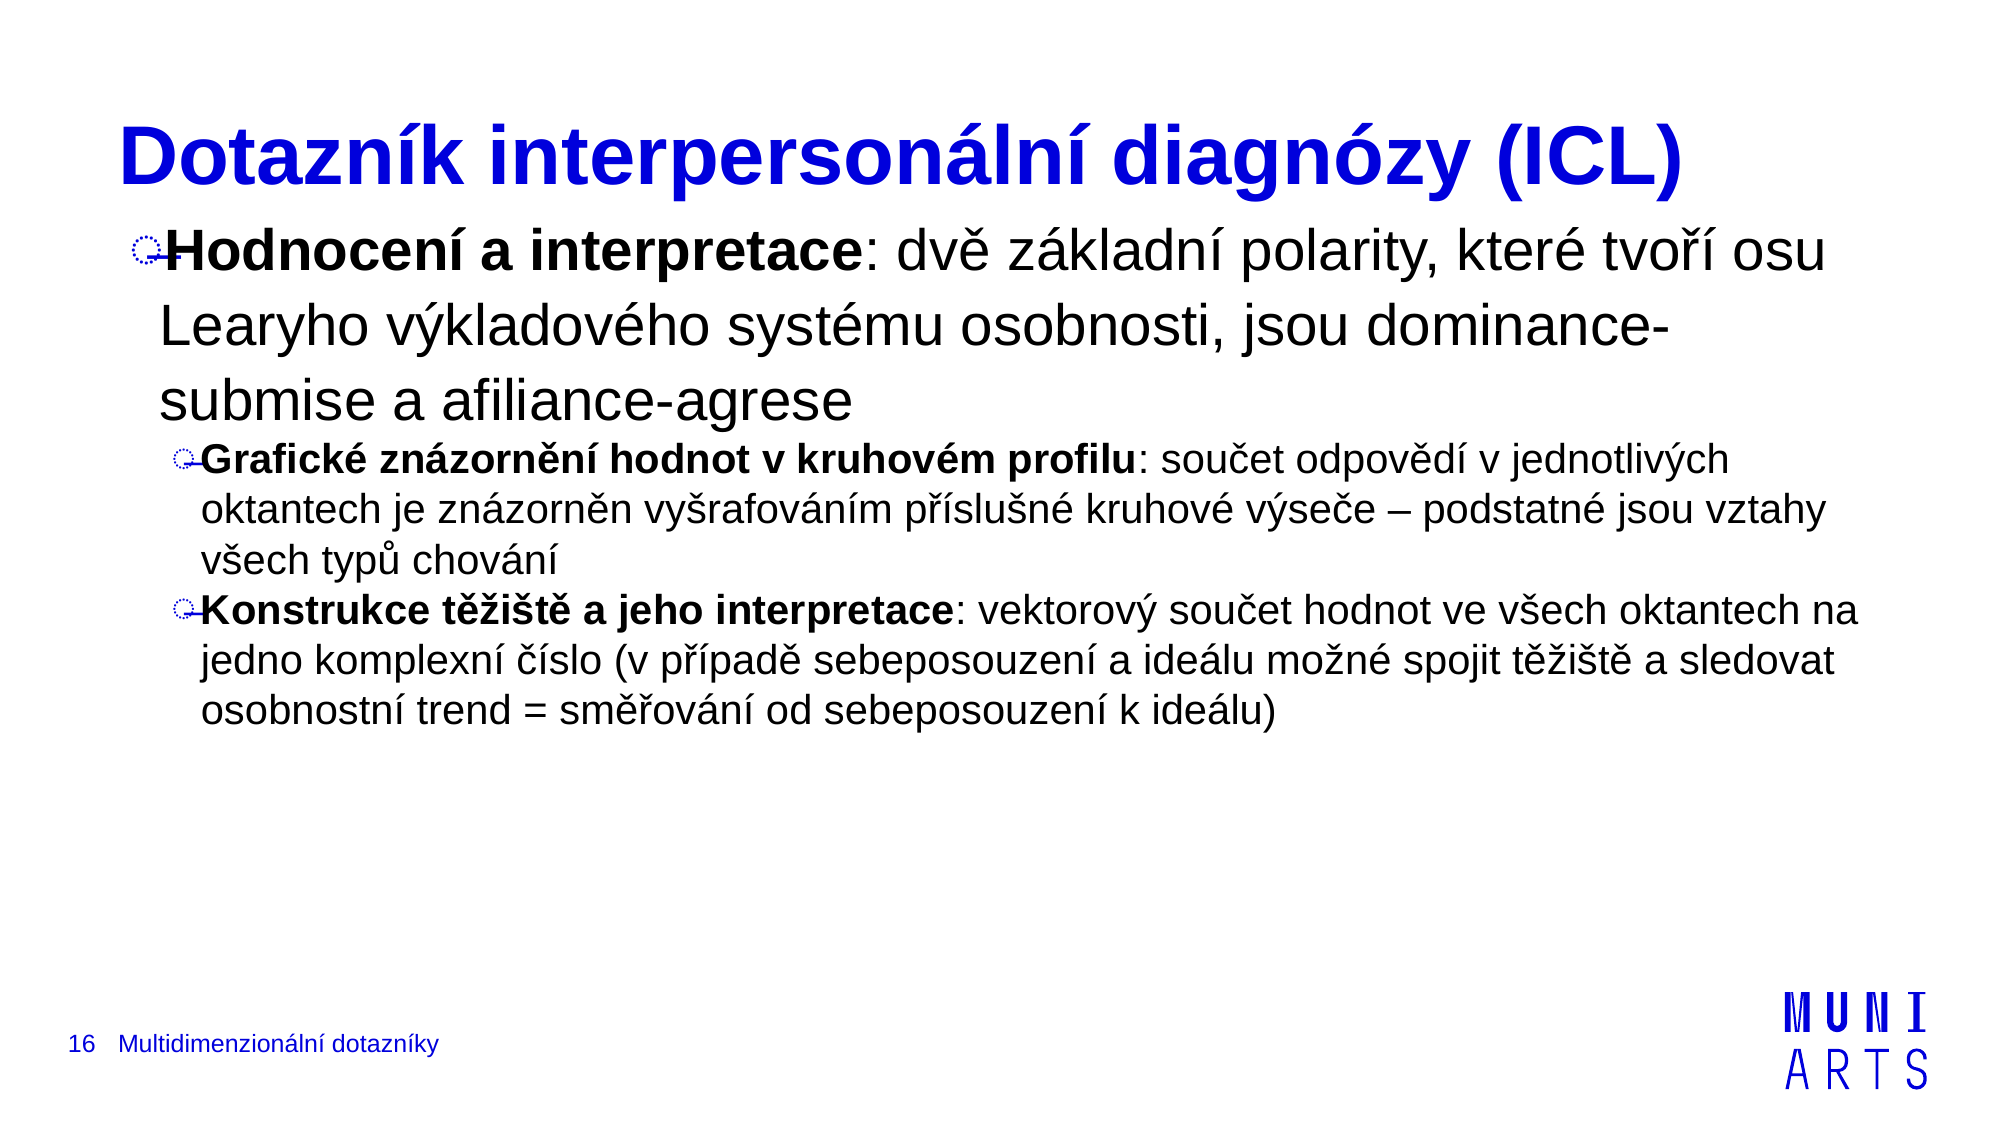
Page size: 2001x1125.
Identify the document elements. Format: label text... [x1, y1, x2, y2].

footer Multidimenzionální dotazníky [118, 1021, 1418, 1063]
list Hodnocení a interpretace: dvě základní polarity, které tvoří osu Learyho výkladového systému osobnosti, jsou dominance-submise a afiliance-agrese Grafické znázornění hodnot v kruhovém profilu: součet odpovědí v jednotlivých oktantech je znázorněn vyšrafováním příslušné kruhové výseče – podstatné jsou vztahy všech typů chování Konstrukce těžiště a jeho interpretace: vektorový součet hodnot ve všech oktantech na jedno komplexní číslo (v případě sebeposouzení a ideálu možné spojit těžiště a sledovat osobnostní trend = směřování od sebeposouzení k ideálu) [118, 207, 1883, 887]
slide_number 16 [67, 1021, 110, 1063]
title Dotazník interpersonální diagnózy (ICL) [118, 118, 1883, 193]
